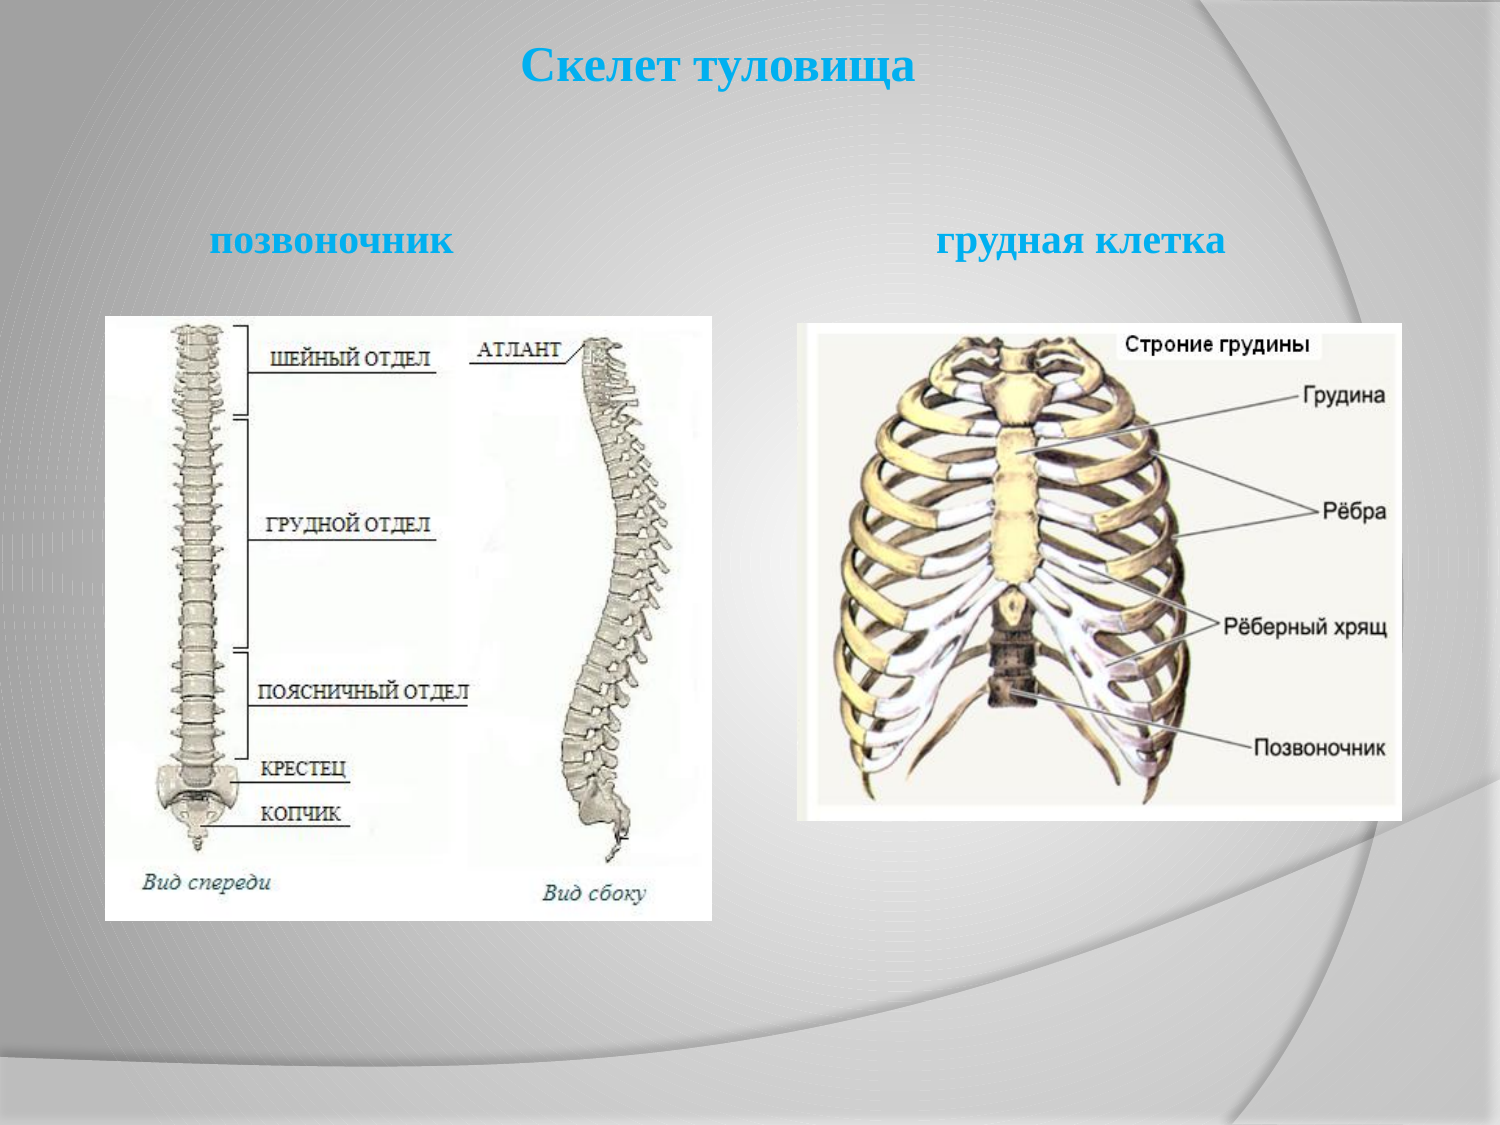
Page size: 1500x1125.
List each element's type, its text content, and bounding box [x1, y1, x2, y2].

title Скелет туловища позвоночник грудная клетка [105, 23, 1331, 270]
picture [105, 316, 712, 922]
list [796, 316, 1407, 821]
